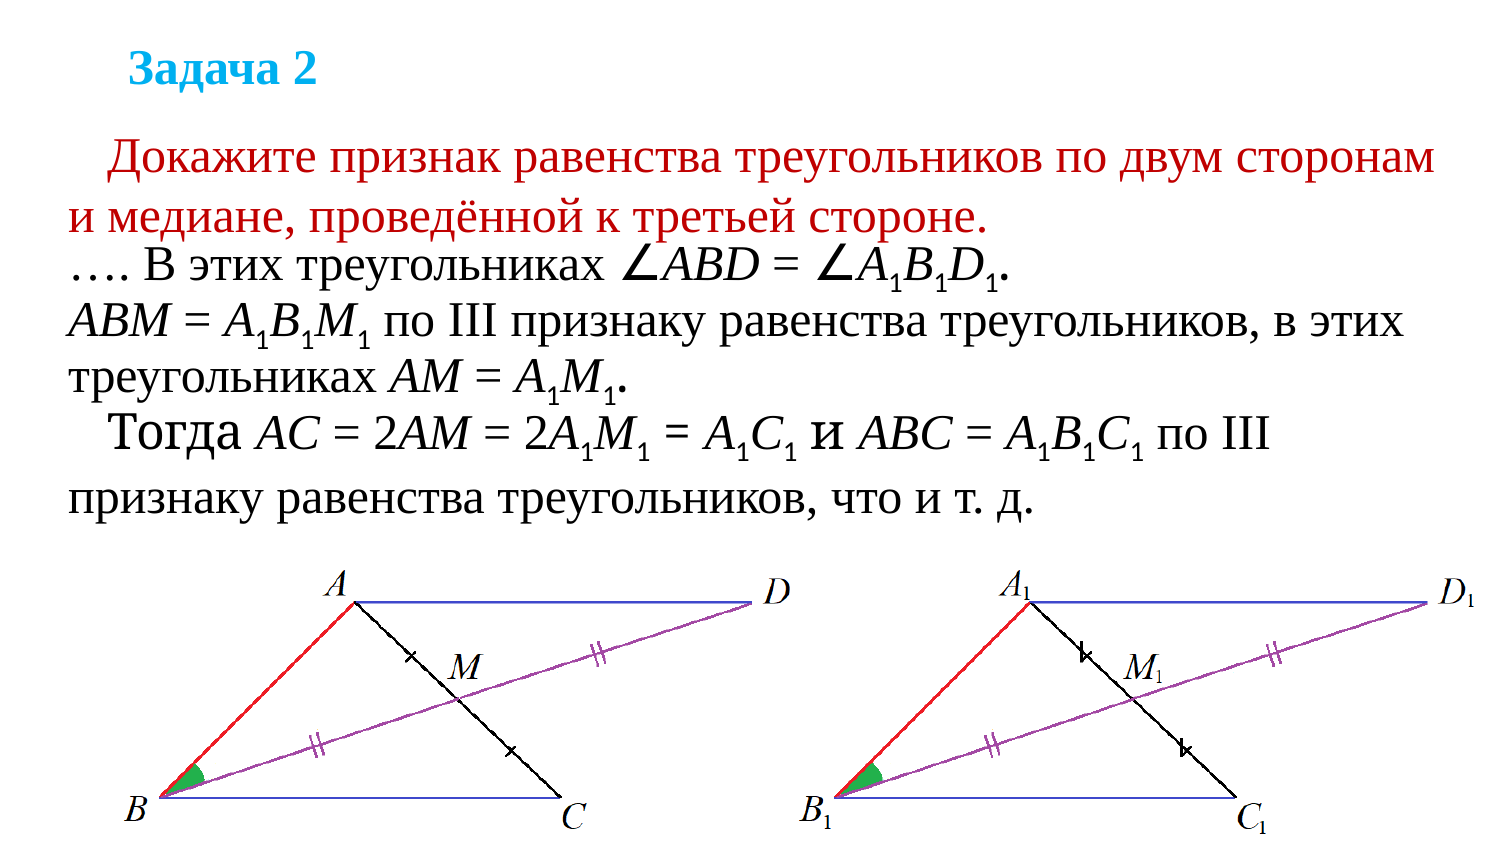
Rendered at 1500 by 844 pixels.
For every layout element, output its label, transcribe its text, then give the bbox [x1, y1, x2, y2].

picture [110, 528, 1495, 844]
title Задача 2 [112, 32, 1376, 103]
